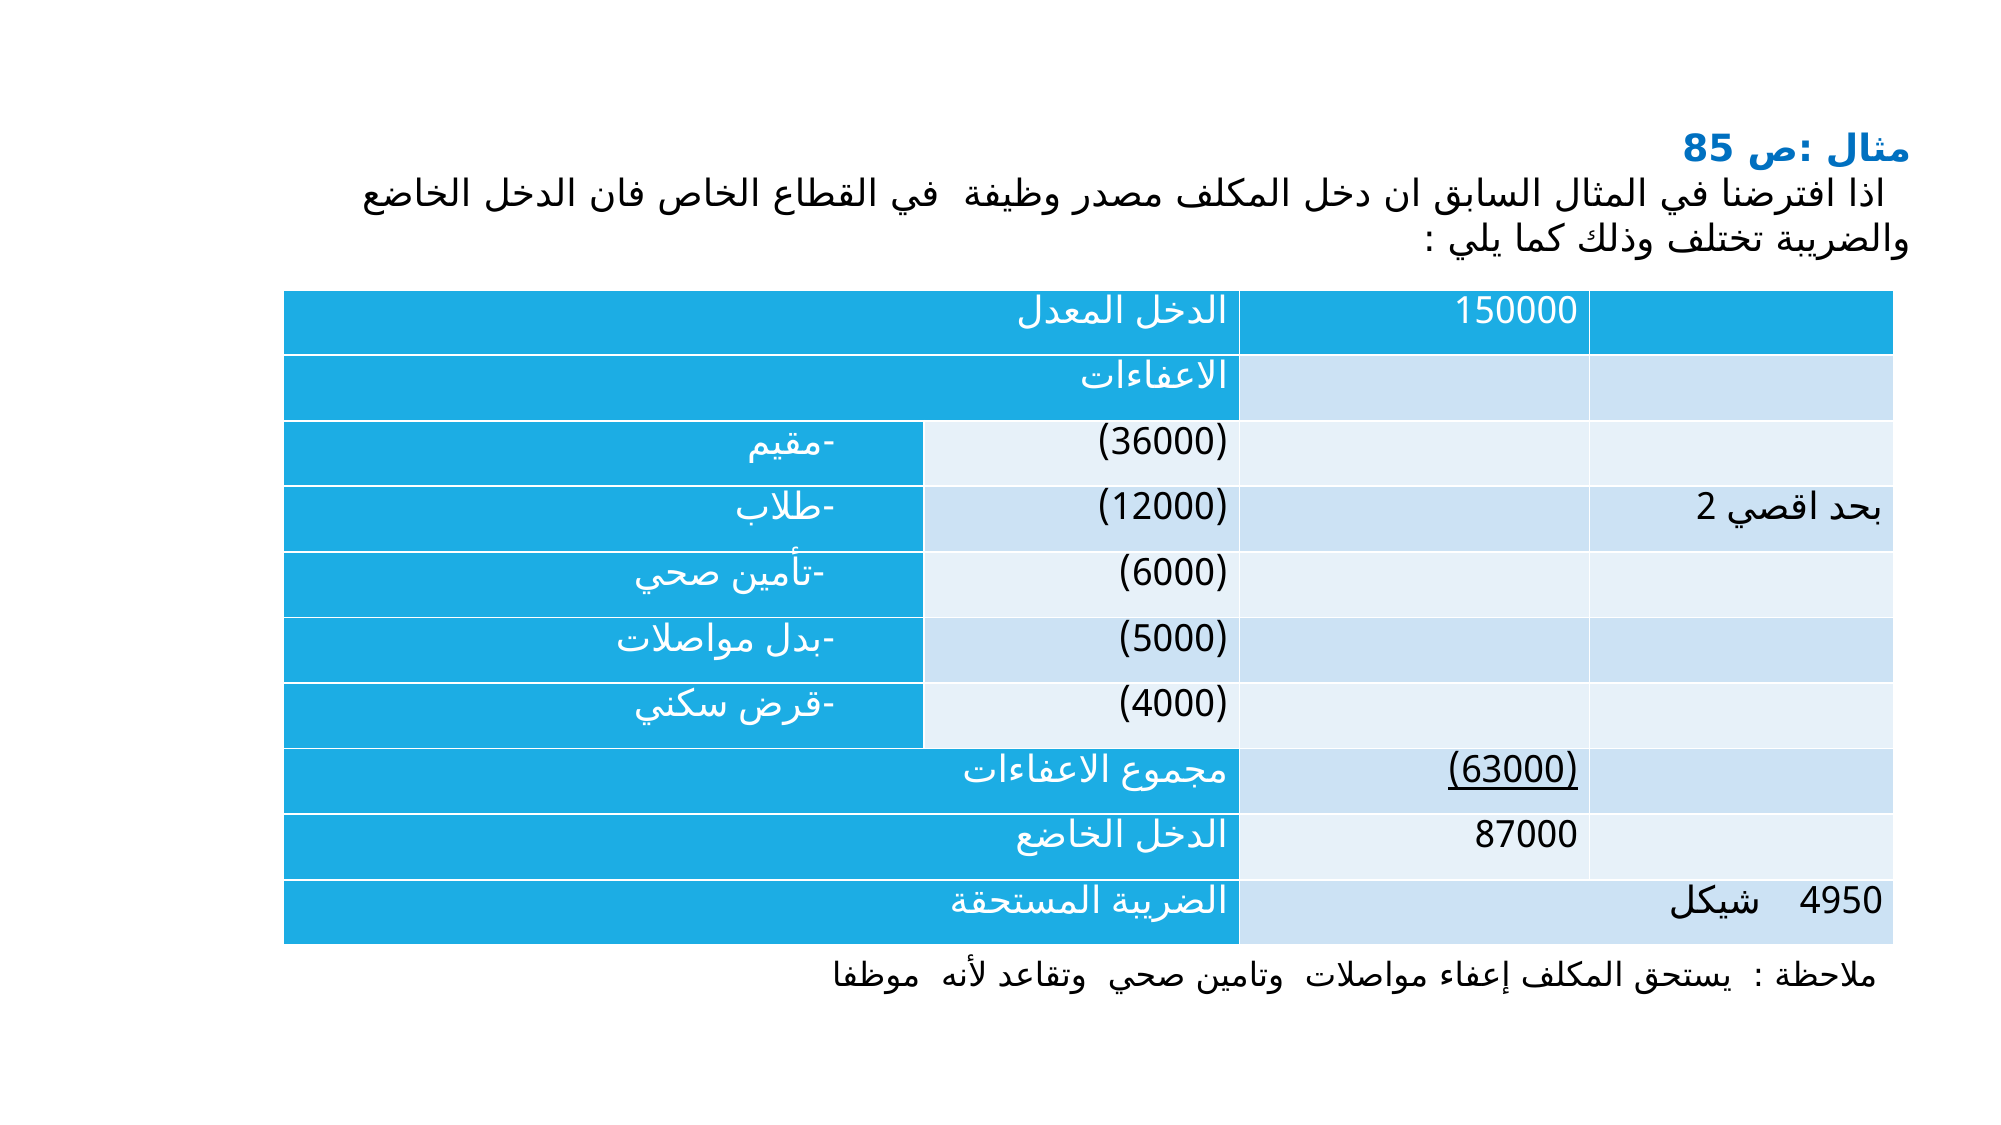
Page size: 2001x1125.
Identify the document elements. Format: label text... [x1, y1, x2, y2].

table_cell [1590, 618, 1893, 682]
text_box مثال :ص 85 اذا افترضنا في المثال السابق ان دخل المكلف مصدر وظيفة في القطاع الخاص فان الدخل الخاضع والضريبة تختلف وذلك كما يلي : [251, 116, 1927, 267]
table_cell (36000) [925, 422, 1239, 485]
table_cell [1240, 553, 1589, 617]
table_cell [1240, 487, 1589, 551]
table_header [1590, 291, 1893, 354]
table_cell -قرض سكني [284, 684, 923, 748]
table_cell [1240, 684, 1589, 748]
table_cell (5000) [925, 618, 1239, 682]
table_cell الضريبة المستحقة [284, 881, 1239, 944]
table_cell -طلاب [284, 487, 923, 551]
table_cell (6000) [925, 553, 1239, 617]
table_cell [1590, 815, 1893, 879]
table_cell الاعفاءات [284, 356, 1239, 420]
table_header الدخل المعدل [284, 291, 1239, 354]
table_cell (4000) [925, 684, 1239, 748]
table_cell [1590, 356, 1893, 420]
table_header 150000 [1240, 291, 1589, 354]
table_cell -تأمين صحي [284, 553, 923, 617]
table_cell [1590, 684, 1893, 748]
table_cell (12000) [925, 487, 1239, 551]
table_cell [1590, 553, 1893, 617]
table_cell -بدل مواصلات [284, 618, 923, 682]
table_cell مجموع الاعفاءات [284, 749, 1239, 813]
table_cell [1590, 749, 1893, 813]
table_cell 4950 شيكل [1240, 881, 1893, 944]
table_cell بحد اقصي 2 [1590, 487, 1893, 551]
table_cell [1590, 422, 1893, 485]
table_cell -مقيم [284, 422, 923, 485]
table_cell الدخل الخاضع [284, 815, 1239, 879]
text_box ملاحظة : يستحق المكلف إعفاء مواصلات وتامين صحي وتقاعد لأنه موظفا [263, 945, 1895, 1001]
table_cell (63000) [1240, 749, 1589, 813]
table_cell [1240, 422, 1589, 485]
table_cell [1240, 356, 1589, 420]
table_cell 87000 [1240, 815, 1589, 879]
table_cell [1240, 618, 1589, 682]
